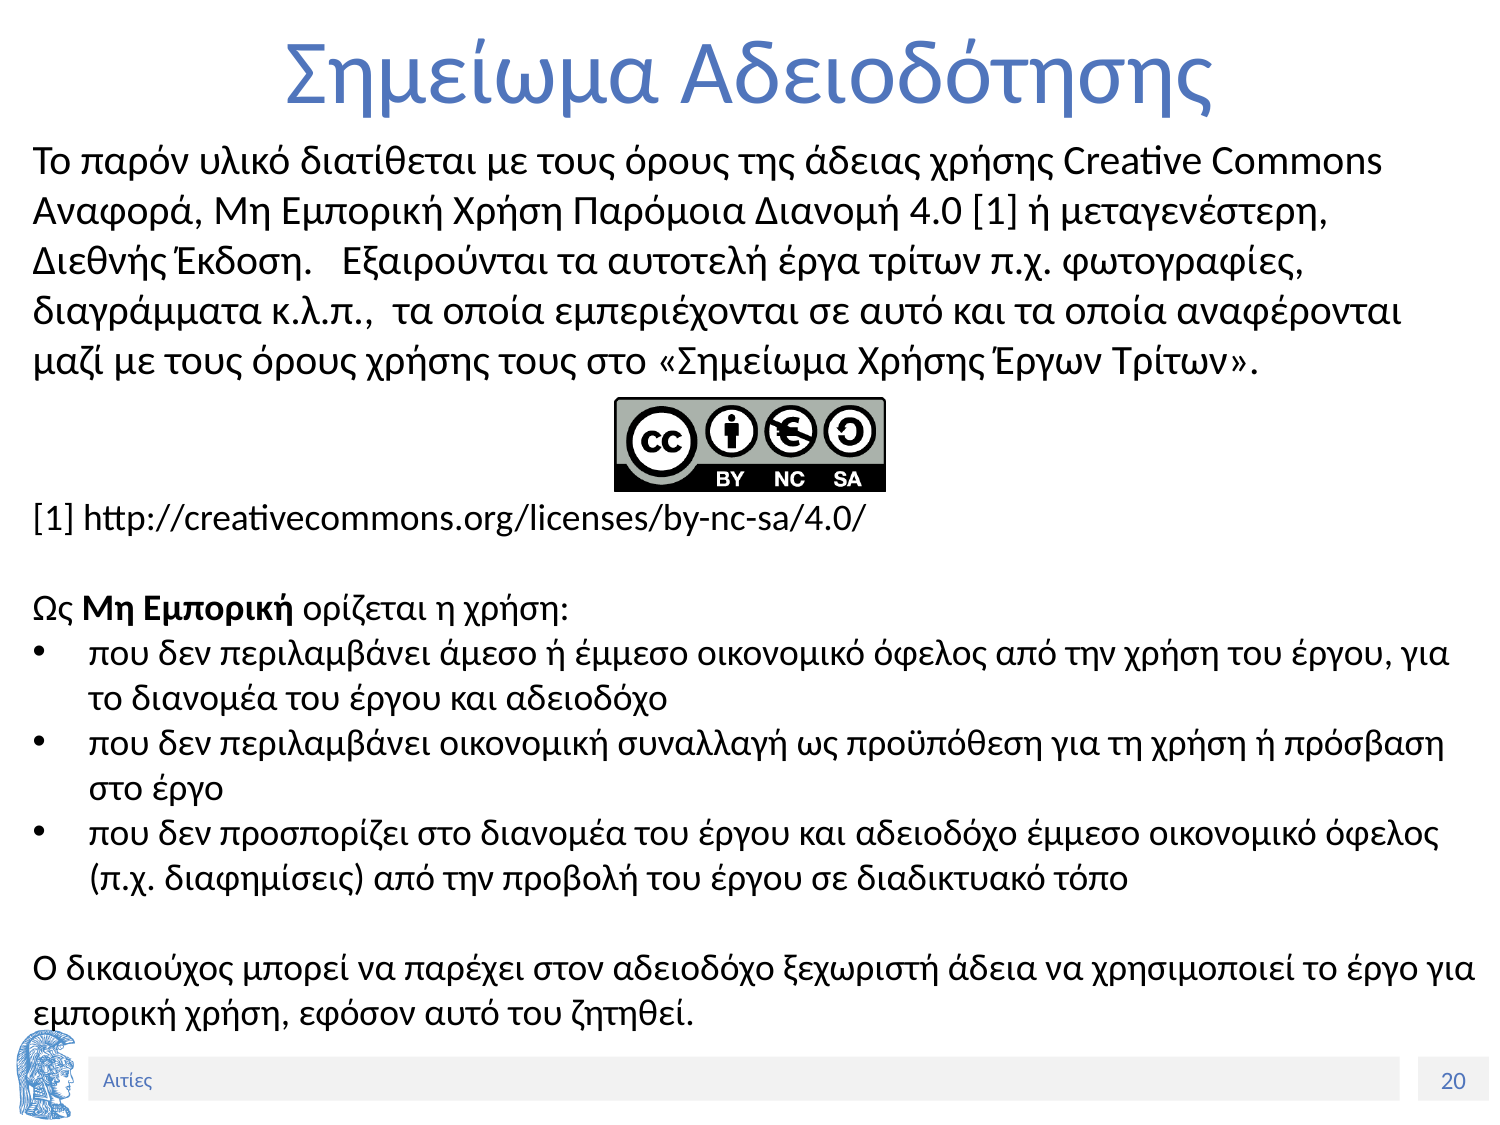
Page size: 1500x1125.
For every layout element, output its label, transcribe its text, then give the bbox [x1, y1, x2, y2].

title Σημείωμα Αδειοδότησης [75, 0, 1425, 125]
picture [9, 1026, 81, 1120]
picture [614, 396, 886, 492]
text_box [1] http://creativecommons.org/licenses/by-nc-sa/4.0/ Ως Μη Εμπορική ορίζεται η χρήση: που δεν περιλαμβάνει άμεσο ή έμμεσο οικονομικό όφελος από την χρήση του έργου, για το διανομέα του έργου και αδειοδόχο που δεν περιλαμβάνει οικονομική συναλλαγή ως προϋπόθεση για τη χρήση ή πρόσβαση στο έργο που δεν προσπορίζει στο διανομέα του έργου και αδειοδόχο έμμεσο οικονομικό όφελος (π.χ. διαφημίσεις) από την προβολή του έργου σε διαδικτυακό τόπο Ο δικαιούχος μπορεί να παρέχει στον αδειοδόχο ξεχωριστή άδεια να χρησιμοποιεί το έργο για εμπορική χρήση, εφόσον αυτό του ζητηθεί. [17, 479, 1500, 1047]
list Το παρόν υλικό διατίθεται με τους όρους της άδειας χρήσης Creative Commons Αναφορά, Μη Εμπορική Χρήση Παρόμοια Διανομή 4.0 [1] ή μεταγενέστερη, Διεθνής Έκδοση. Εξαιρούνται τα αυτοτελή έργα τρίτων π.χ. φωτογραφίες, διαγράμματα κ.λ.π., τα οποία εμπεριέχονται σε αυτό και τα οποία αναφέρονται μαζί με τους όρους χρήσης τους στο «Σημείωμα Χρήσης Έργων Τρίτων». [17, 125, 1483, 362]
